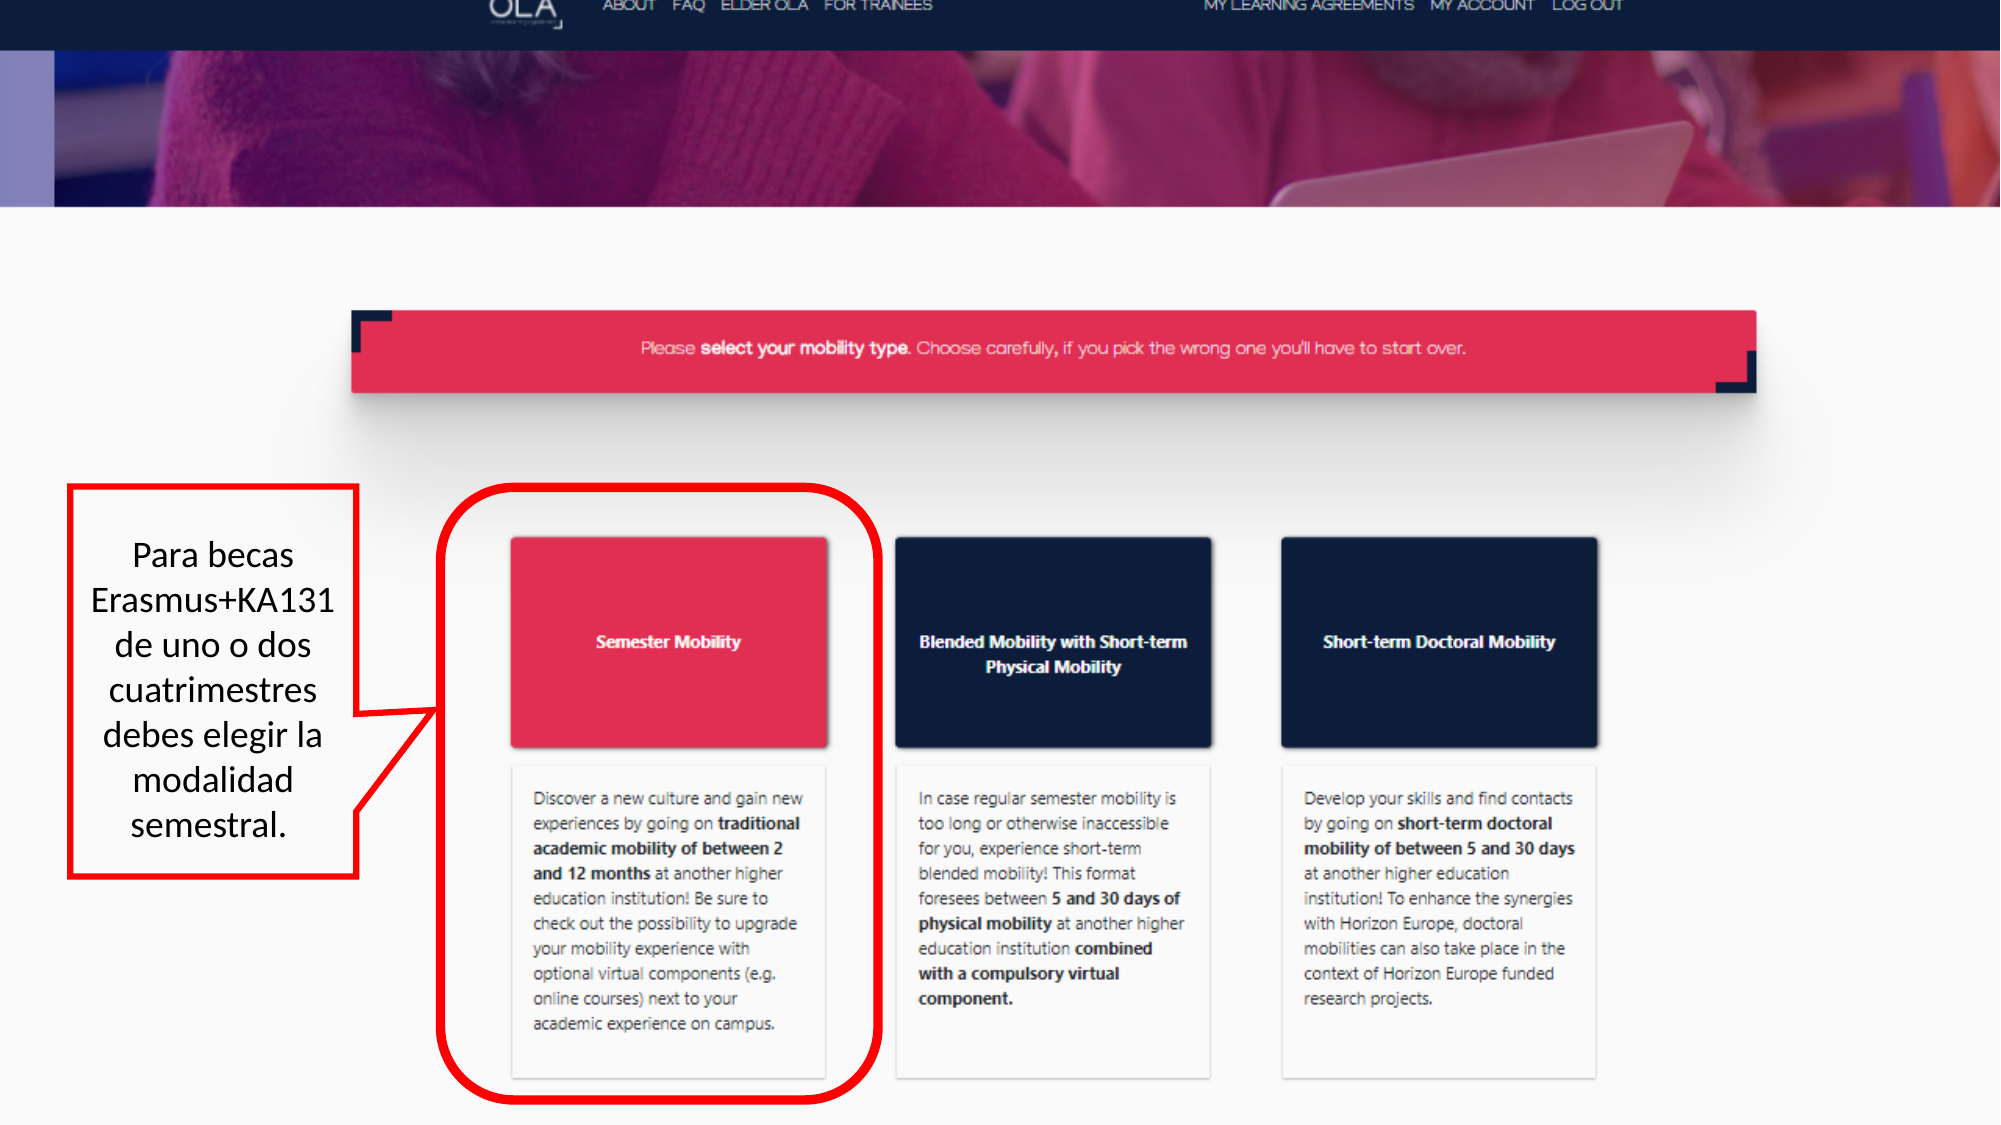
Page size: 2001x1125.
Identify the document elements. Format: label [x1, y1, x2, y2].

picture [0, 0, 2000, 1125]
text_box [70, 486, 879, 1100]
